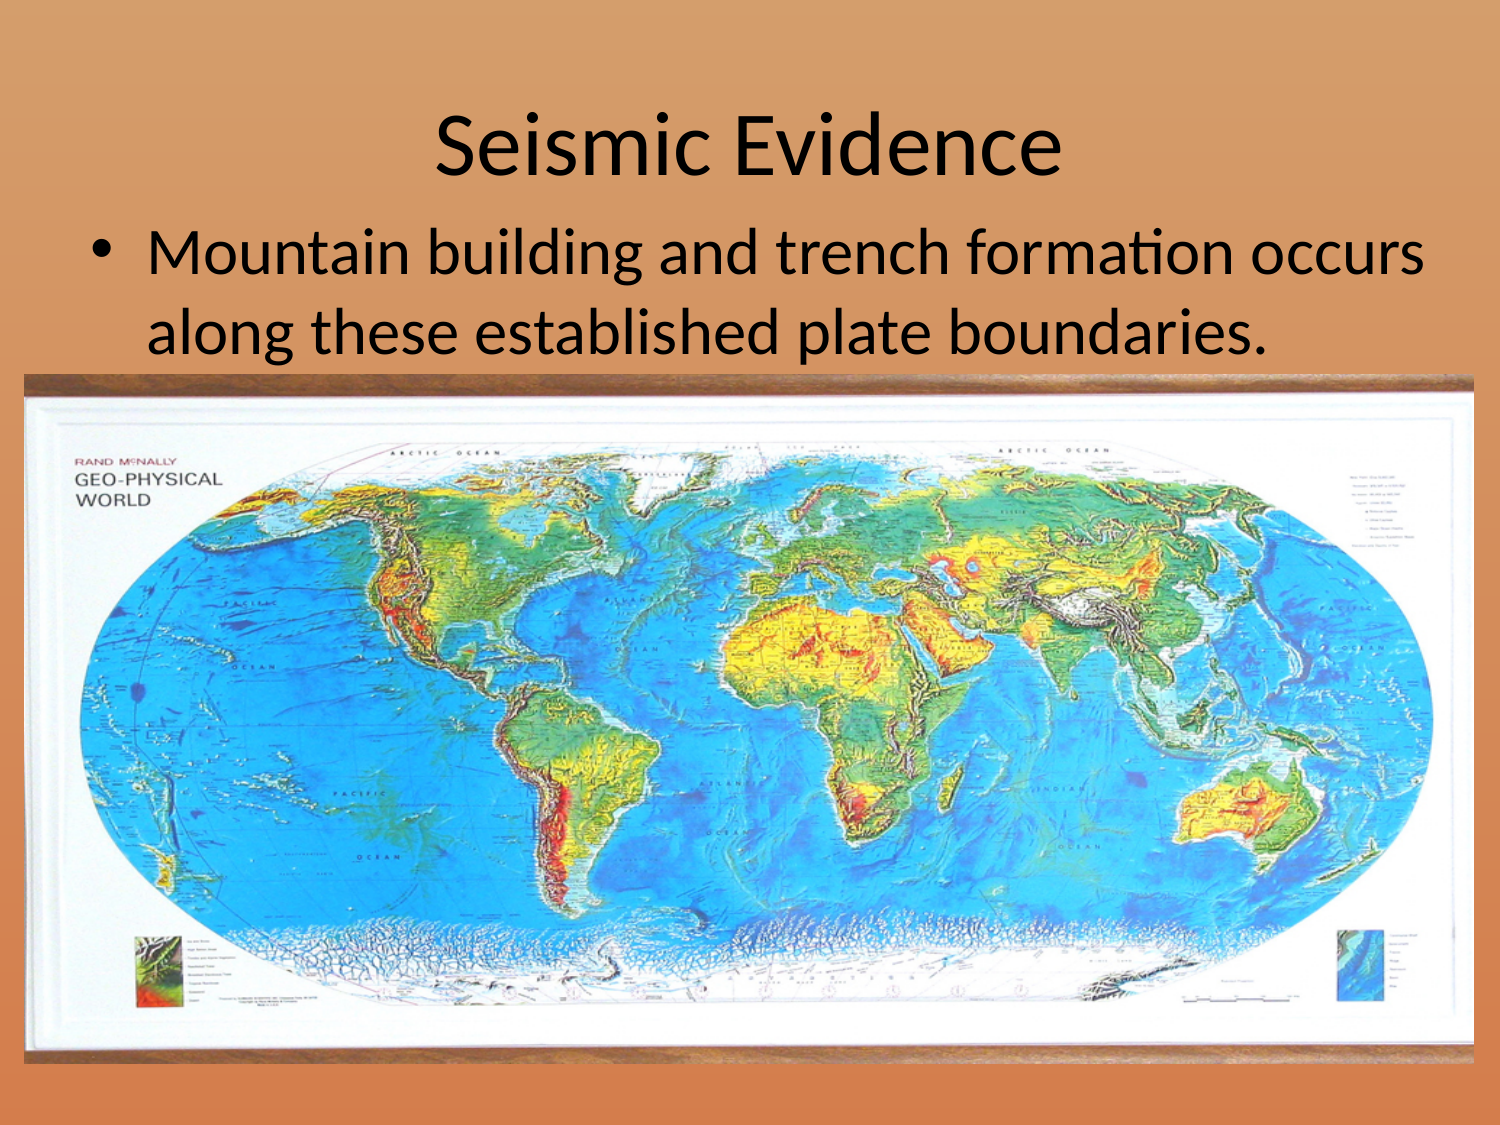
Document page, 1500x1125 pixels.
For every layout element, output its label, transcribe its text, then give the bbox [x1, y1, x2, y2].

title Seismic Evidence [75, 45, 1425, 200]
picture [24, 374, 1474, 1064]
list Mountain building and trench formation occurs along these established plate boundaries. [75, 200, 1463, 373]
